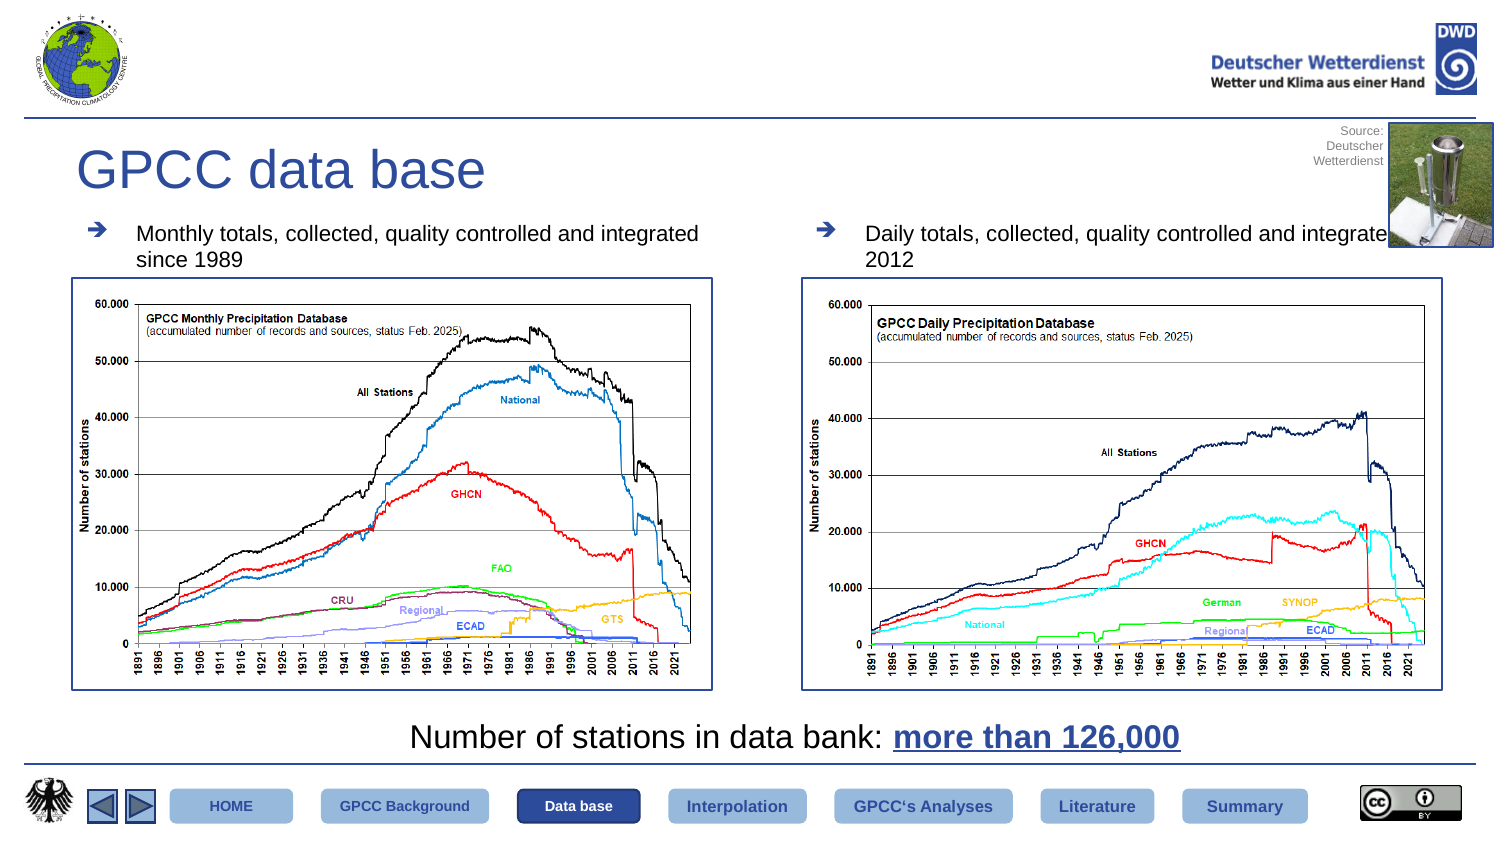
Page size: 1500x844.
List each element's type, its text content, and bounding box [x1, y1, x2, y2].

text_box Source: Deutscher Wetterdienst [1285, 115, 1399, 175]
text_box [170, 789, 1307, 823]
title GPCC data base [64, 141, 1388, 201]
picture [803, 279, 1442, 689]
picture [1360, 785, 1462, 821]
picture [1390, 124, 1493, 246]
list Monthly totals, collected, quality controlled and integrated since 1989 [74, 212, 751, 279]
text_box [125, 789, 156, 824]
picture [1211, 23, 1477, 95]
text_box Number of stations in data bank: more than 126,000 [392, 707, 1198, 774]
text_box Daily totals, collected, quality controlled and integrated since 2012 [803, 212, 1480, 279]
picture [30, 10, 131, 111]
picture [73, 279, 712, 689]
picture [23, 776, 75, 824]
text_box [87, 789, 118, 824]
